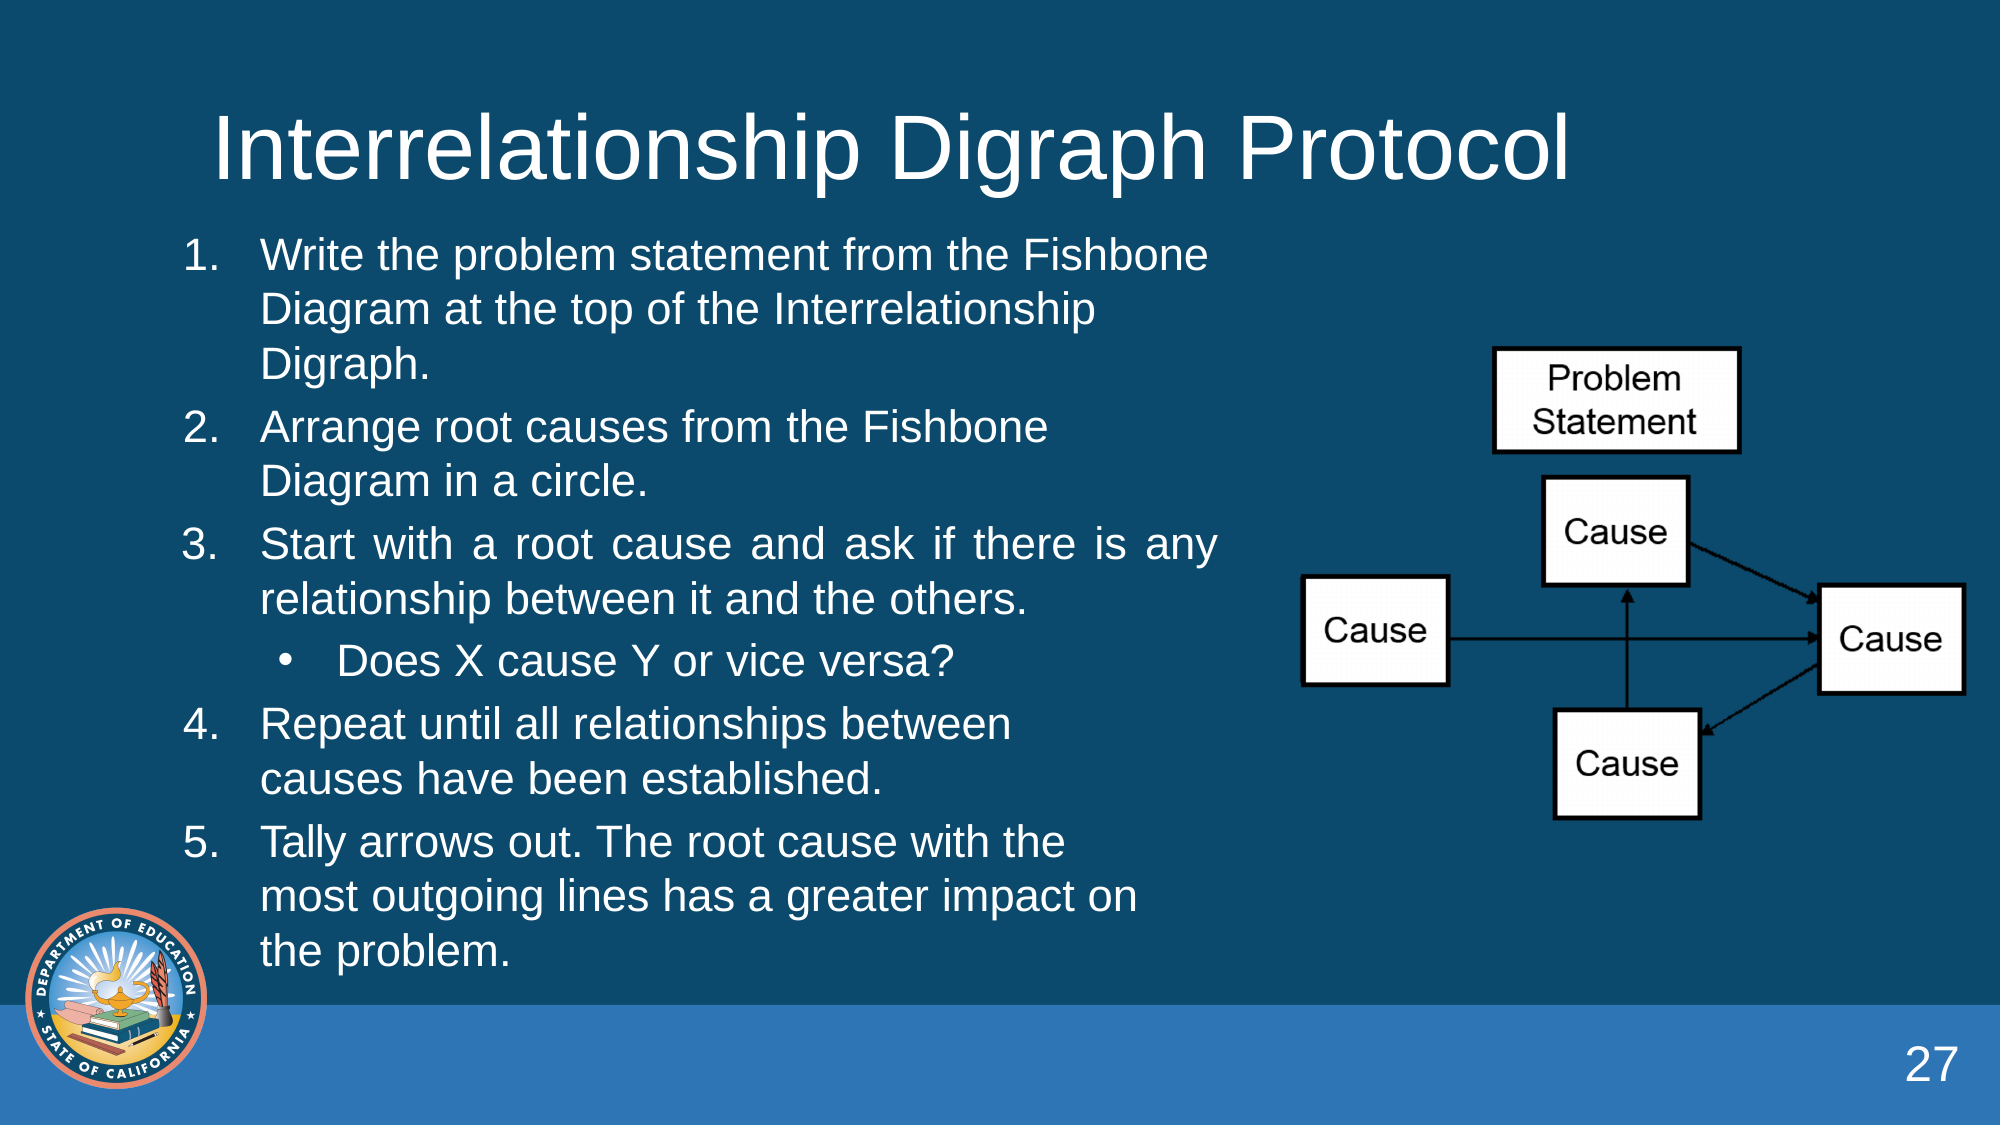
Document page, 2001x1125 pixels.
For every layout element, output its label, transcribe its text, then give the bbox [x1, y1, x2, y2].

slide_number 27 [1524, 1031, 1975, 1092]
picture [24, 905, 209, 1092]
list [1266, 343, 2000, 826]
list Write the problem statement from the Fishbone Diagram at the top of the Interrelationship Digraph. Arrange root causes from the Fishbone Diagram in a circle. Start with a root cause and ask if there is any relationship between it and the others. Does X cause Y or vice versa? Repeat until all relationships between causes have been established. Tally arrows out. The root cause with the most outgoing lines has a greater impact on the problem. [166, 216, 1242, 986]
title Interrelationship Digraph Protocol [208, 47, 1950, 238]
